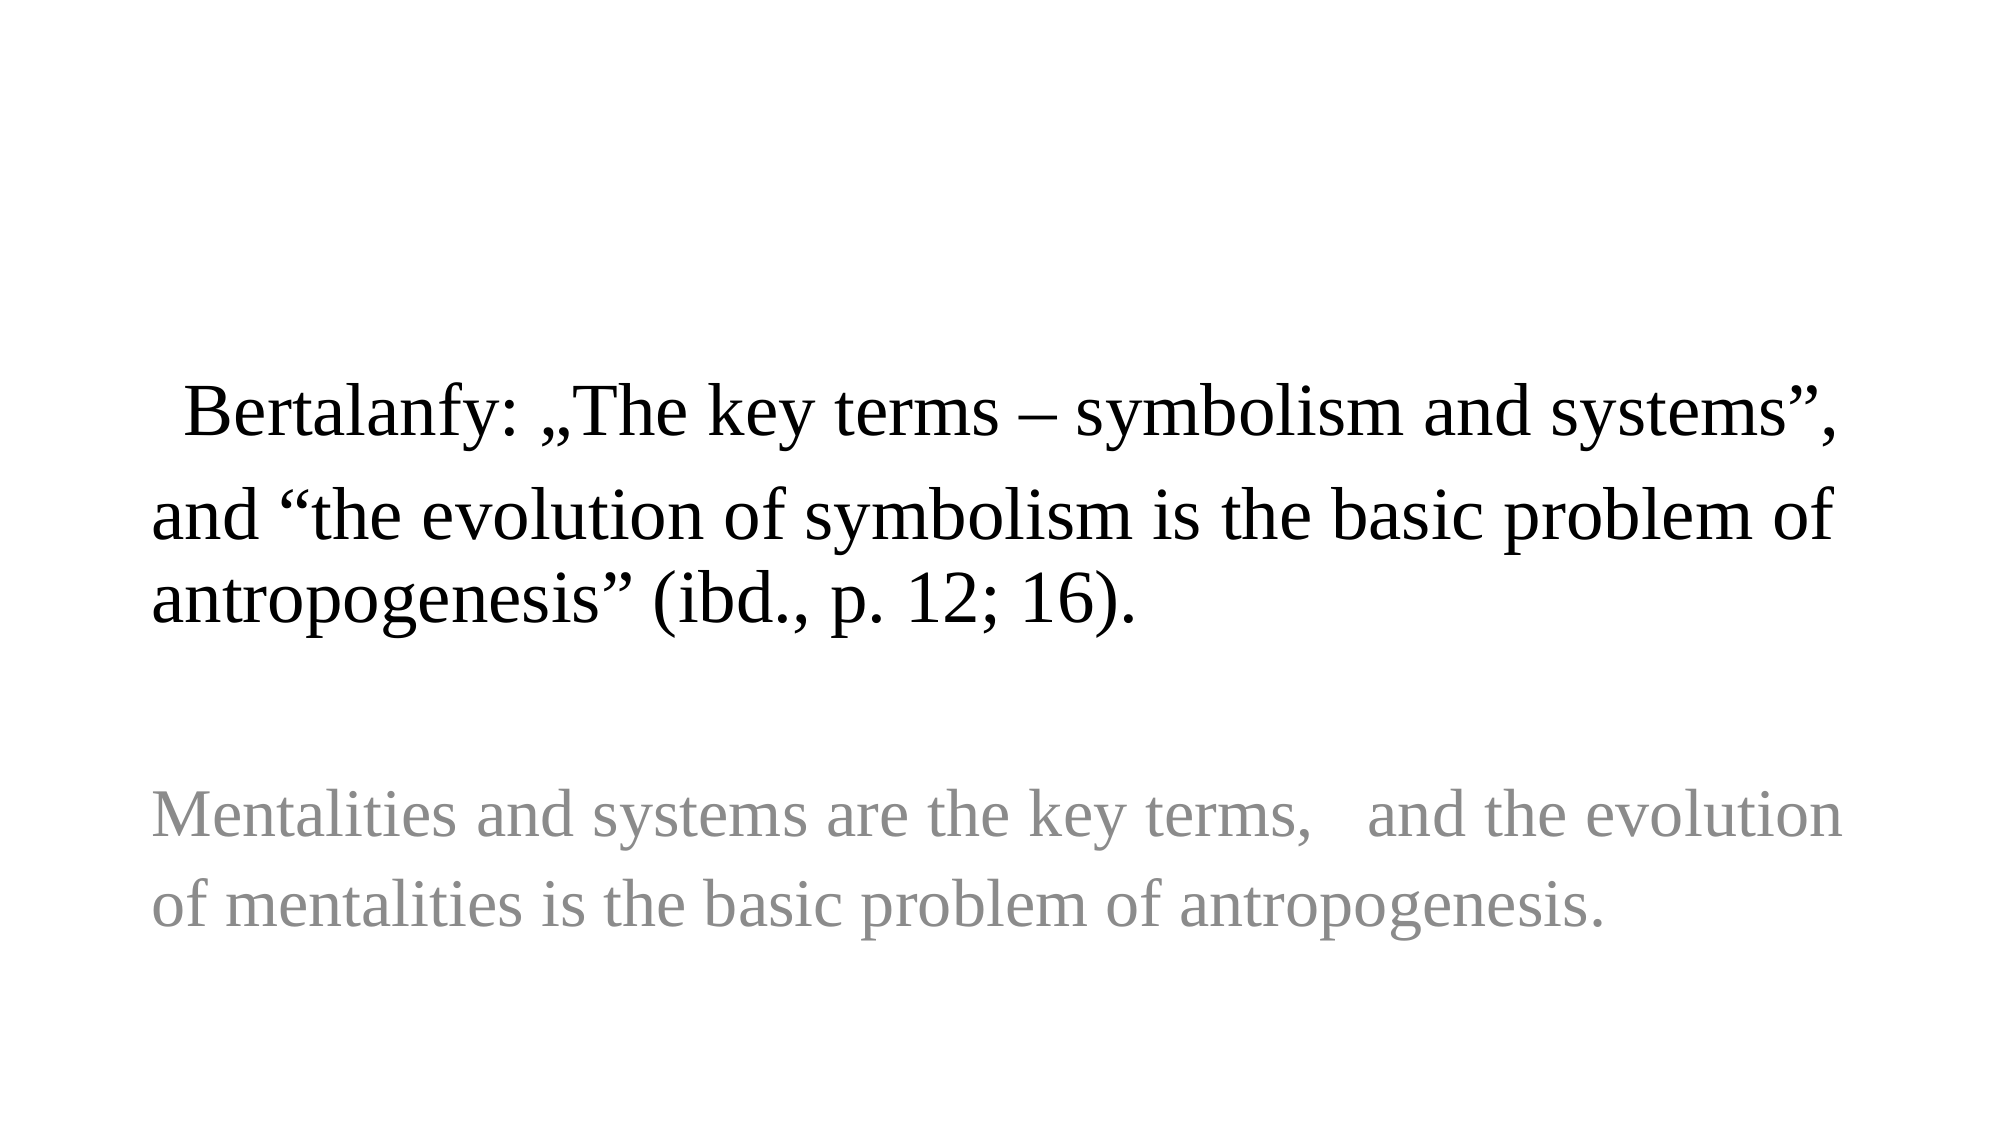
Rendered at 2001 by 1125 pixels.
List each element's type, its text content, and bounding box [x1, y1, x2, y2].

list Mentalities and systems are the key terms, and the evolution of mentalities is the basic problem of antropogenesis. [136, 752, 1862, 999]
title Bertalanfy: „The key terms – symbolism and systems”, and “the evolution of symbolism is the basic problem of antropogenesis” (ibd., p. 12; 16). [136, 280, 1862, 749]
